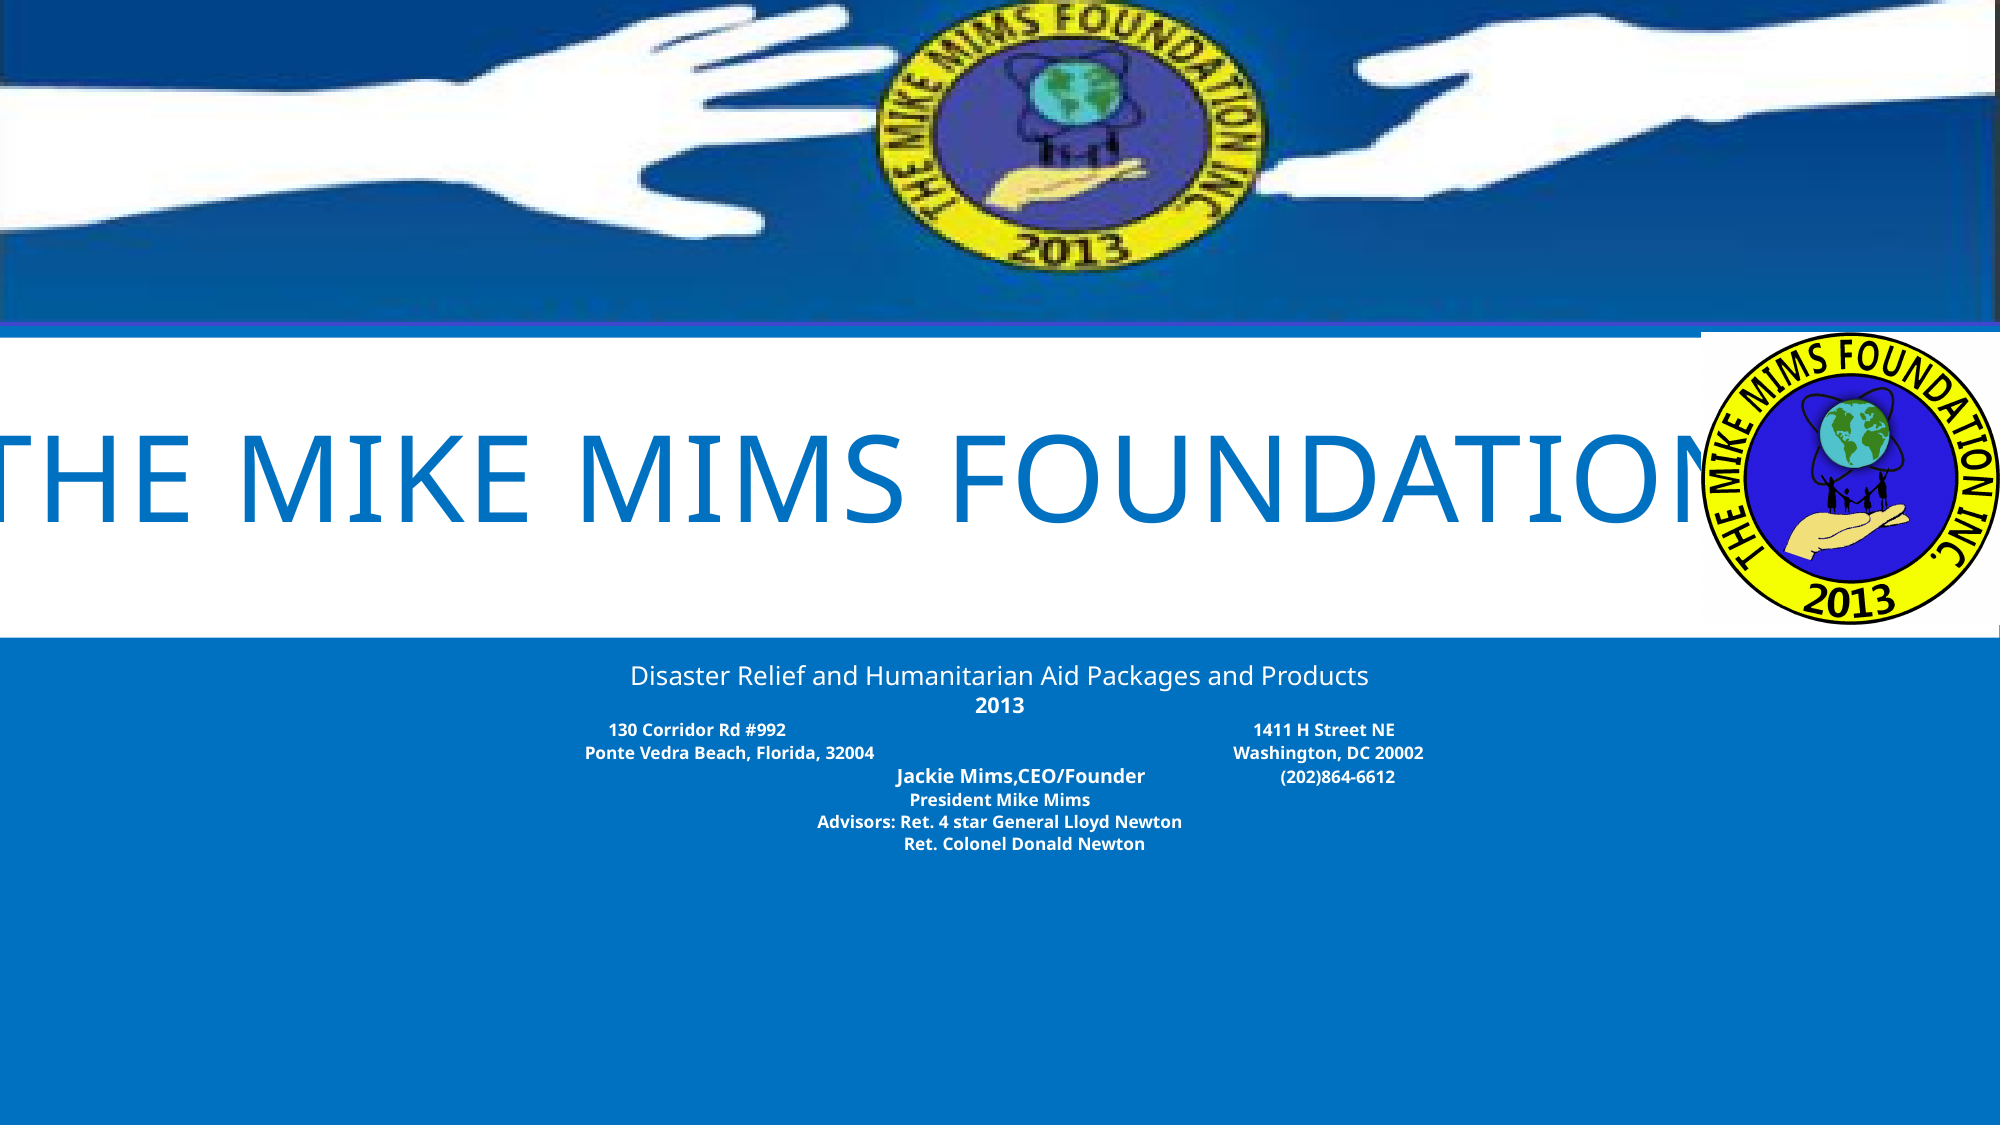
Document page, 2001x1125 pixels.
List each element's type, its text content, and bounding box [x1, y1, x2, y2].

picture [1701, 331, 2000, 626]
subtitle Disaster Relief and Humanitarian Aid Packages and Products 2013 130 Corridor Rd #992 1411 H Street NE Ponte Vedra Beach, Florida, 32004 Washington, DC 20002 Jackie Mims,CEO/Founder (202)864-6612 President Mike Mims Advisors: Ret. 4 star General Lloyd Newton Ret. Colonel Donald Newton [249, 655, 1750, 871]
title THE MIKE mims Foundation [0, 345, 1697, 631]
picture [0, 0, 2000, 327]
